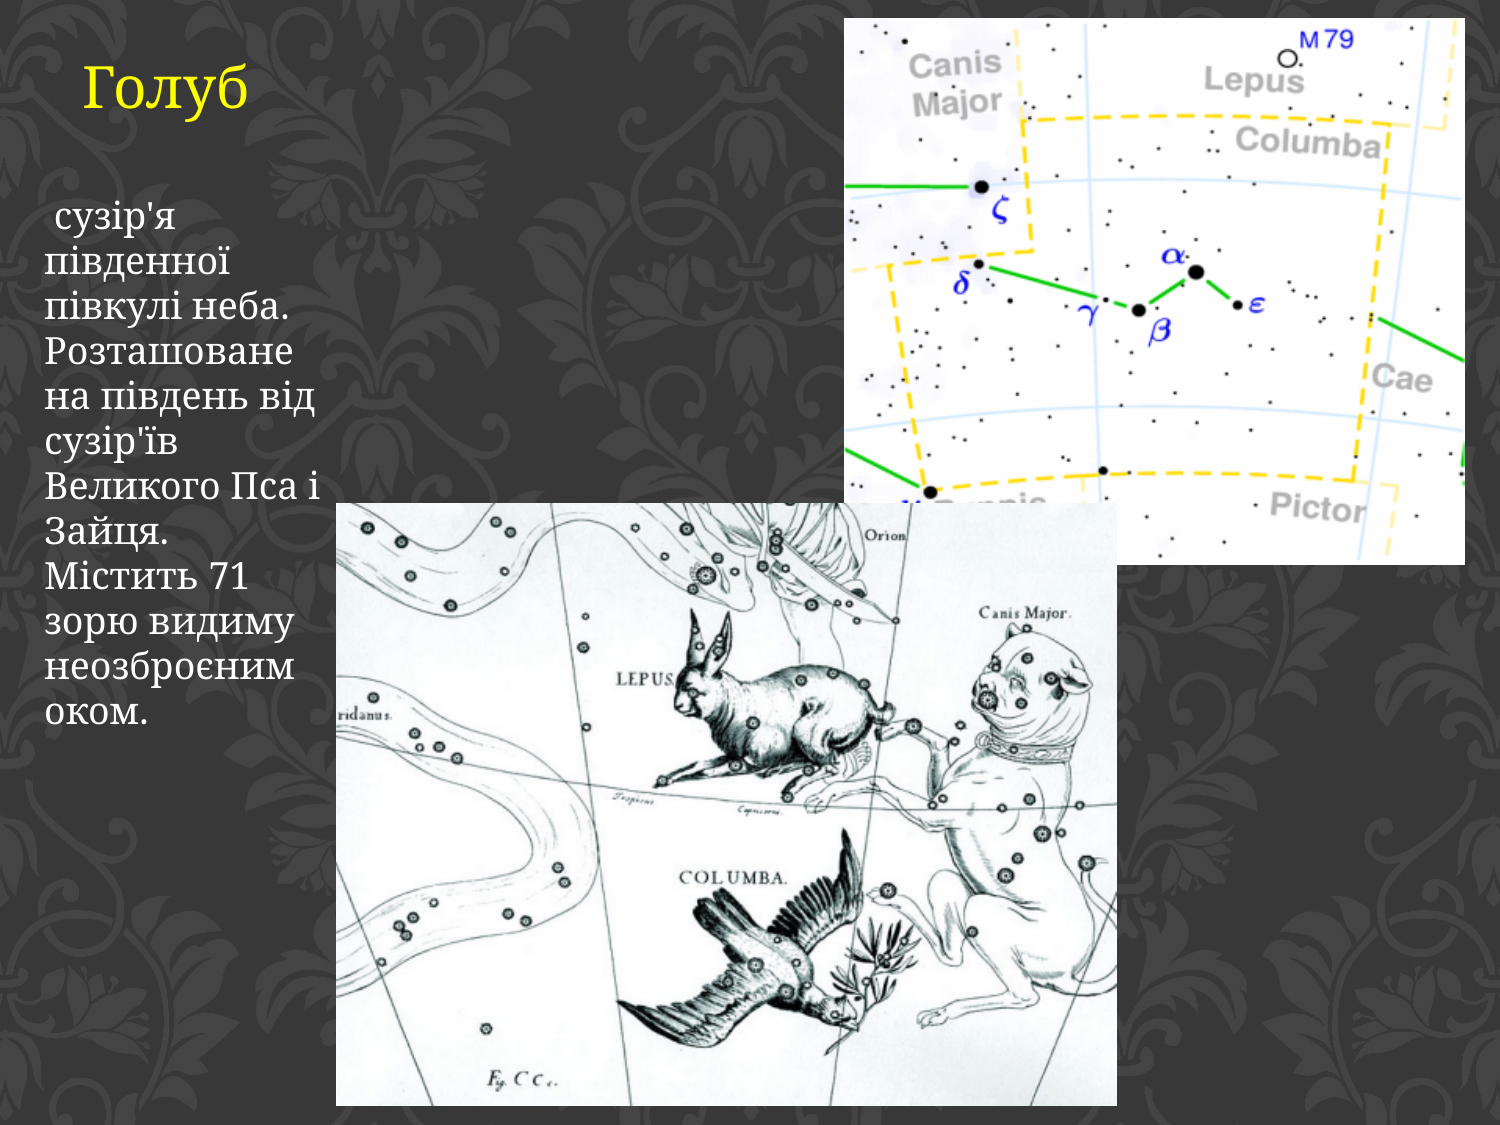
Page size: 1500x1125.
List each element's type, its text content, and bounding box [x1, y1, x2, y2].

text_box сузір'я південної півкулі неба. Розташоване на південь від сузір'їв Великого Пса і Зайця. Містить 71 зорю видиму неозброєним оком. [29, 184, 346, 785]
text_box Голуб [67, 42, 265, 128]
picture [336, 18, 1466, 1107]
